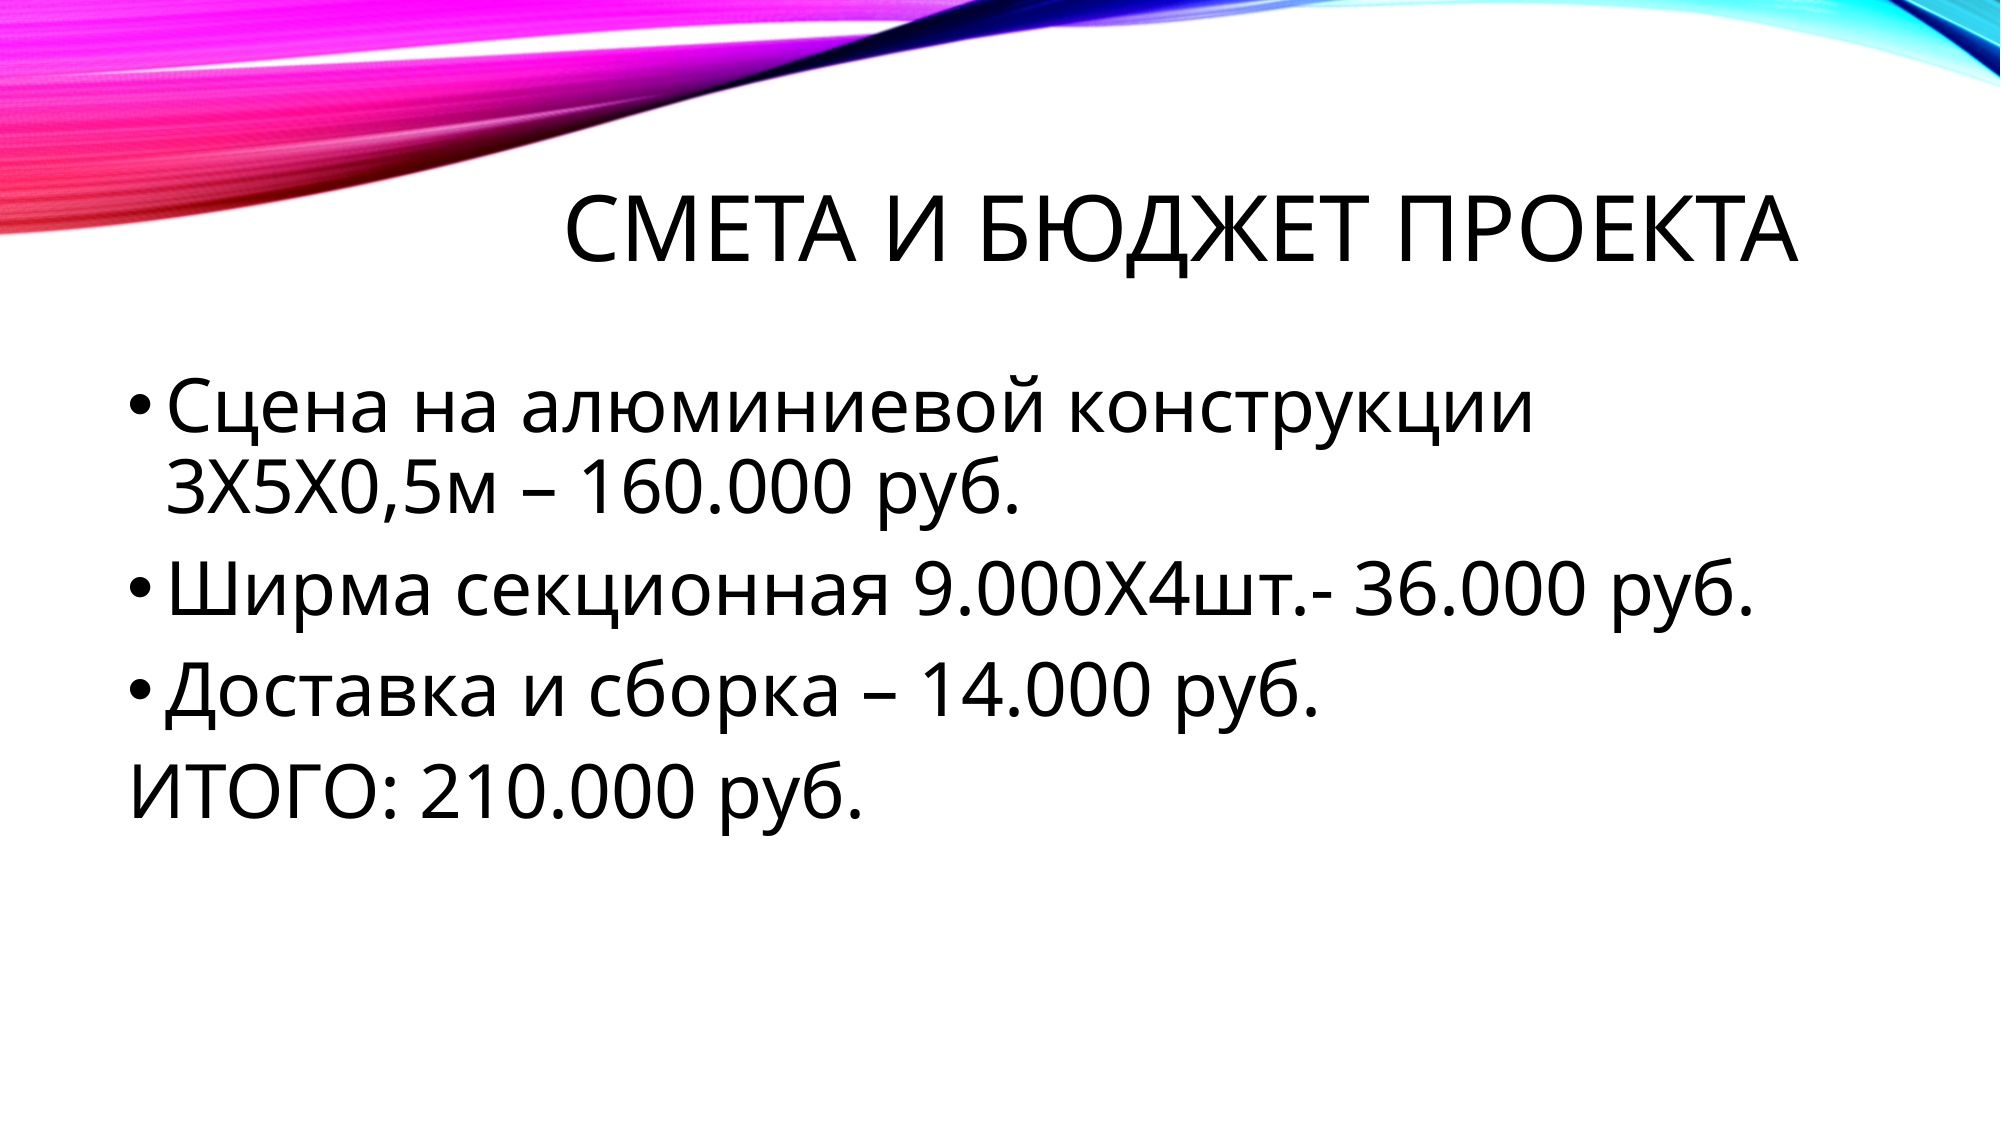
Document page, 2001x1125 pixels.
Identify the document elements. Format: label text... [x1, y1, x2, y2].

picture [1890, 0, 2000, 75]
picture [1910, 0, 2000, 45]
picture [0, 0, 2000, 237]
title Смета и бюджет проекта [474, 125, 1888, 338]
list Сцена на алюминиевой конструкции 3Х5Х0,5м – 160.000 руб. Ширма секционная 9.000Х4шт.- 36.000 руб. Доставка и сборка – 14.000 руб. ИТОГО: 210.000 руб. [112, 360, 1888, 1021]
